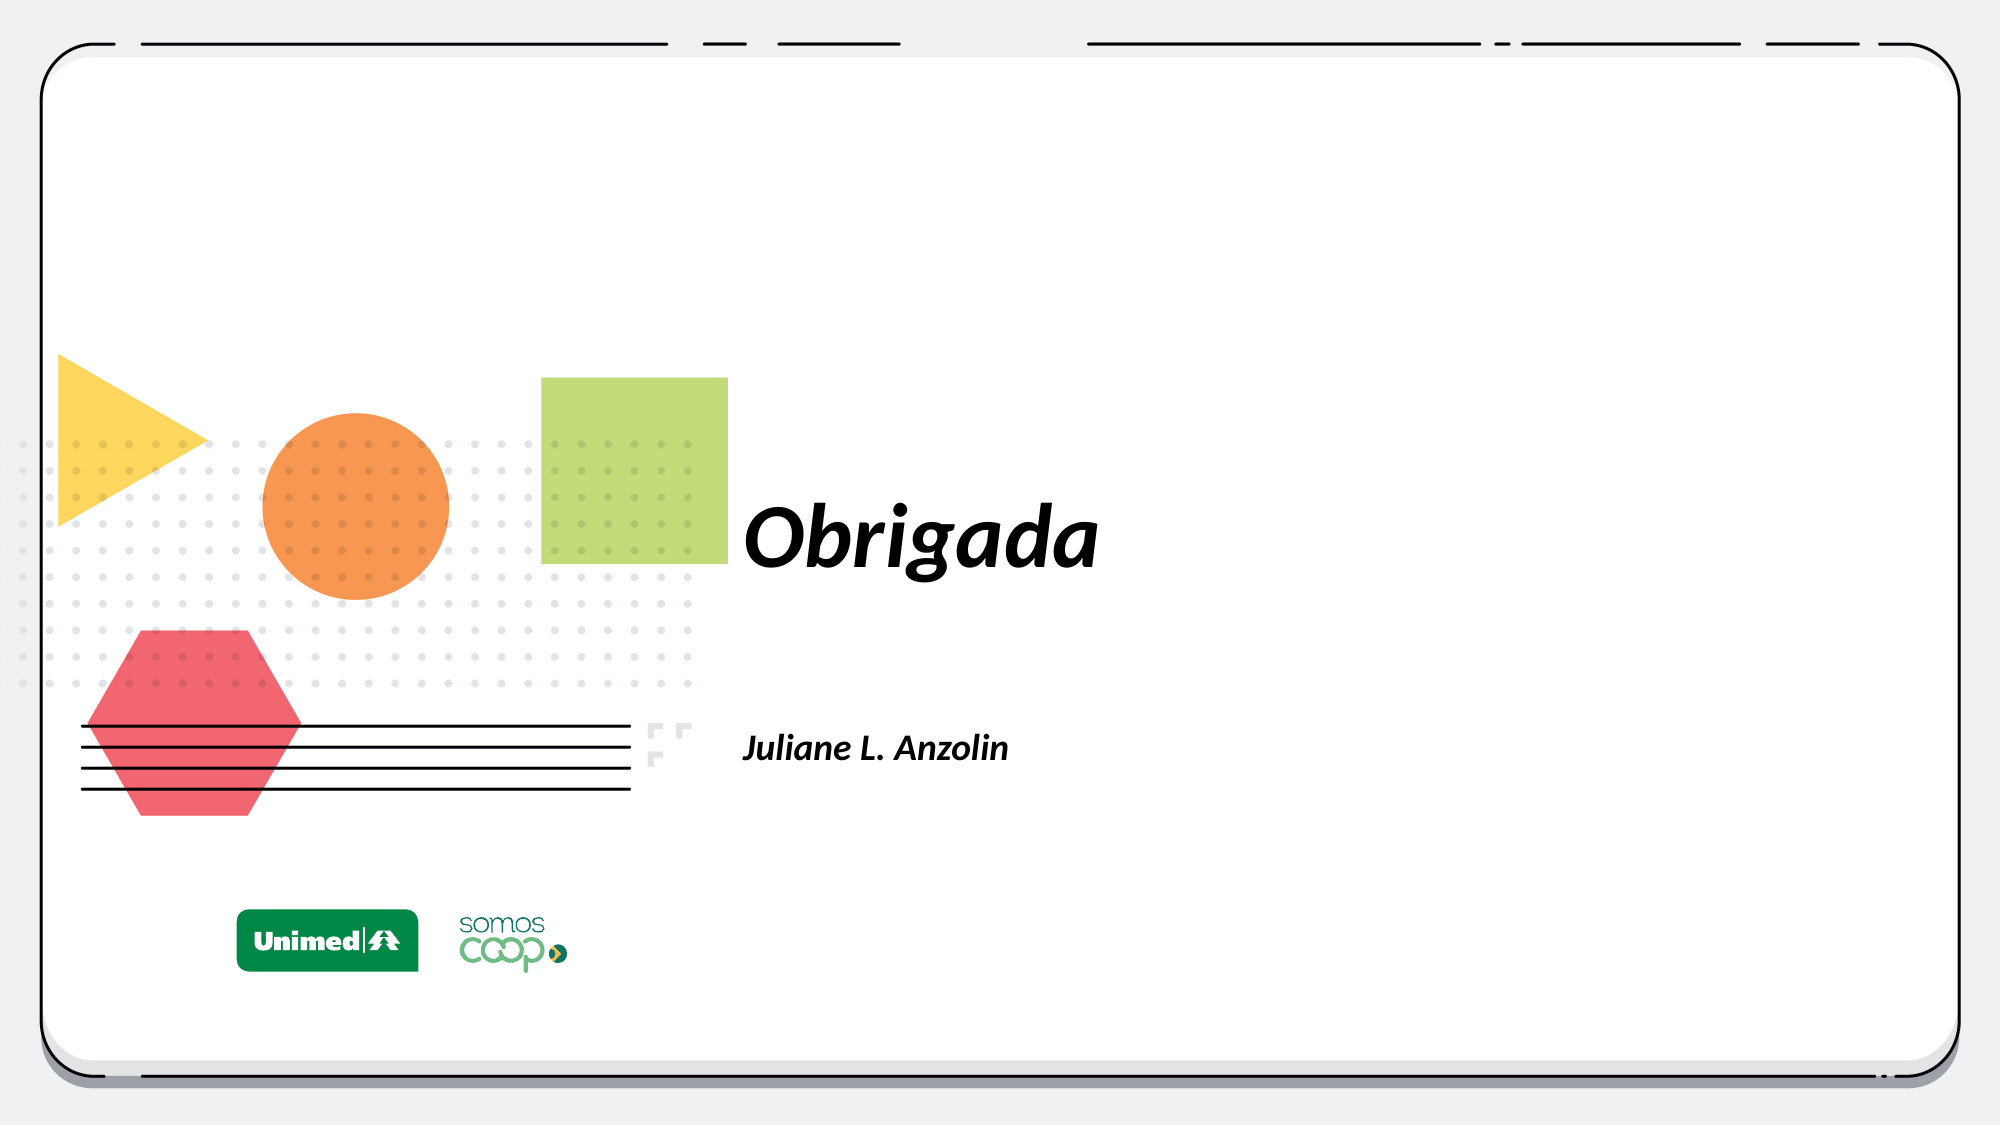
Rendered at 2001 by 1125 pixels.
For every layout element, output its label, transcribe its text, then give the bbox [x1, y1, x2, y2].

list Obrigada Juliane L. Anzolin [728, 481, 1896, 800]
picture [0, 0, 2000, 1125]
